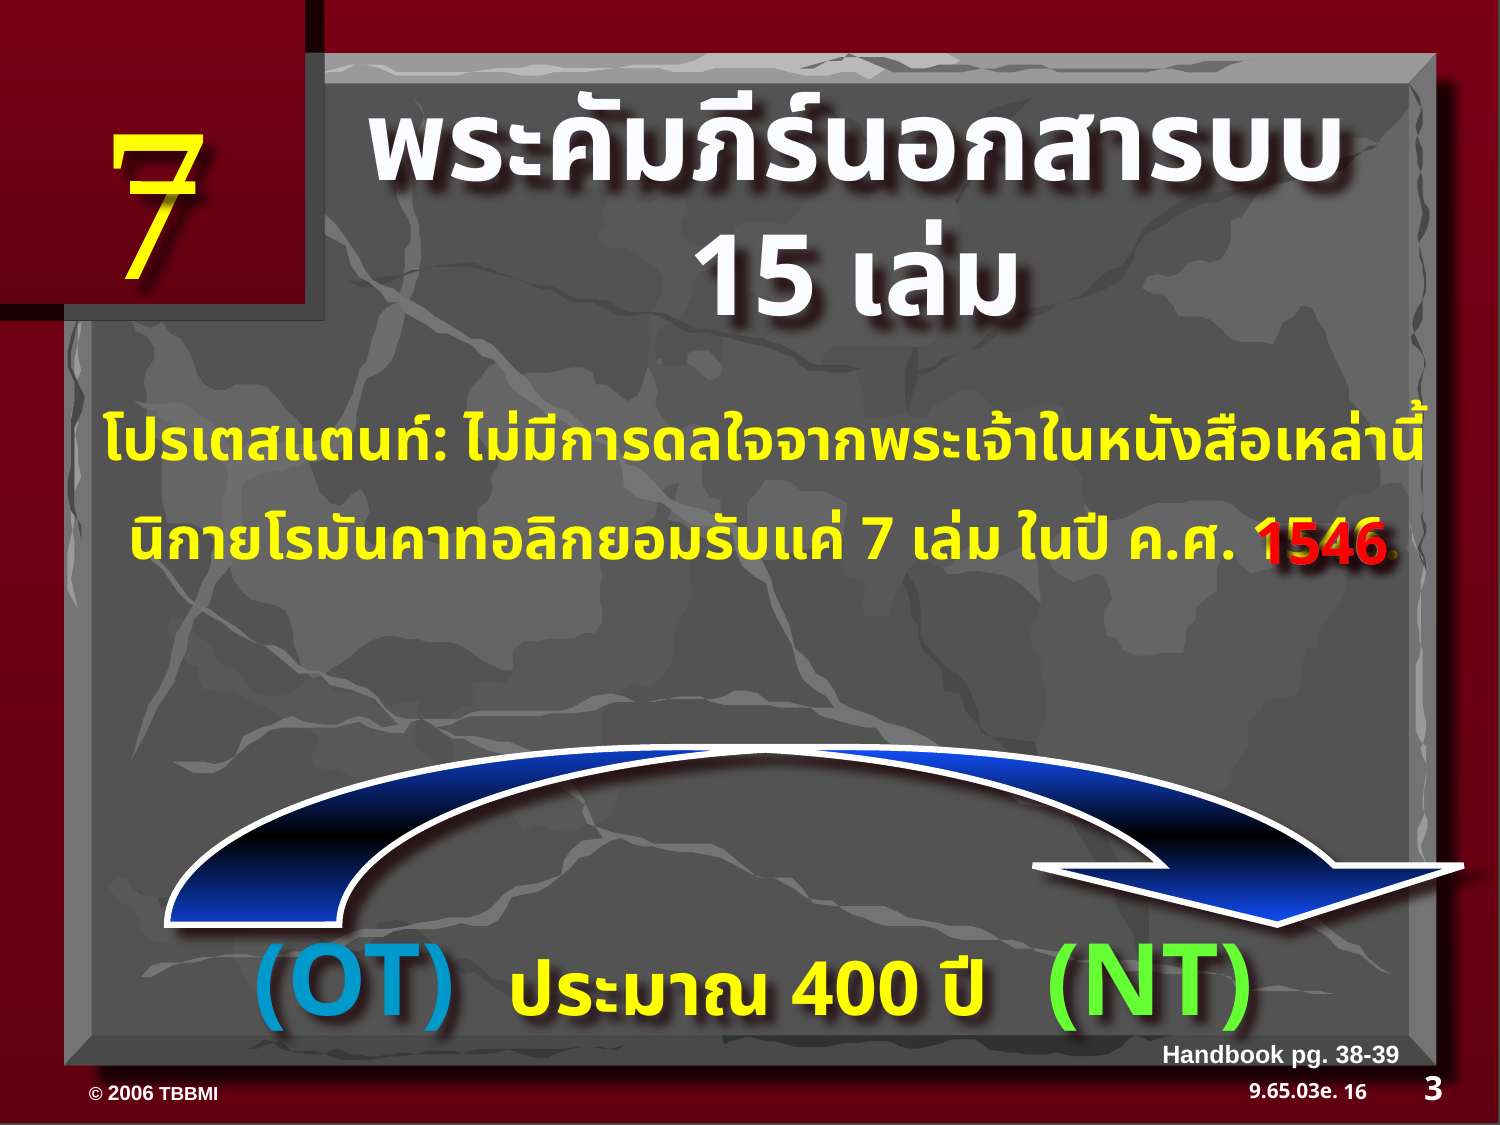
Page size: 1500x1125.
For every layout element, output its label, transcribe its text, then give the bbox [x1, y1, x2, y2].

text_box โปรเตสแตนท์: ไม่มีการดลใจจากพระเจ้าในหนังสือเหล่านี้ นิกายโรมันคาทอลิกยอมรับแค่ 7 เล่ม ในปี ค.ศ. 1546. [58, 394, 1472, 579]
text_box พระคัมภีร์นอกสารบบ 15 เล่ม [282, 60, 1431, 346]
text_box Handbook pg. 38-39 [1147, 1031, 1416, 1076]
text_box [84, 50, 226, 332]
text_box 3 [1409, 1060, 1459, 1115]
text_box [167, 747, 1464, 925]
text_box 1546 [1240, 498, 1404, 584]
text_box 16 [1328, 1076, 1382, 1112]
text_box [1425, 14, 1478, 80]
text_box (OT) ประมาณ 400 ปี (NT) [38, 907, 1469, 1043]
